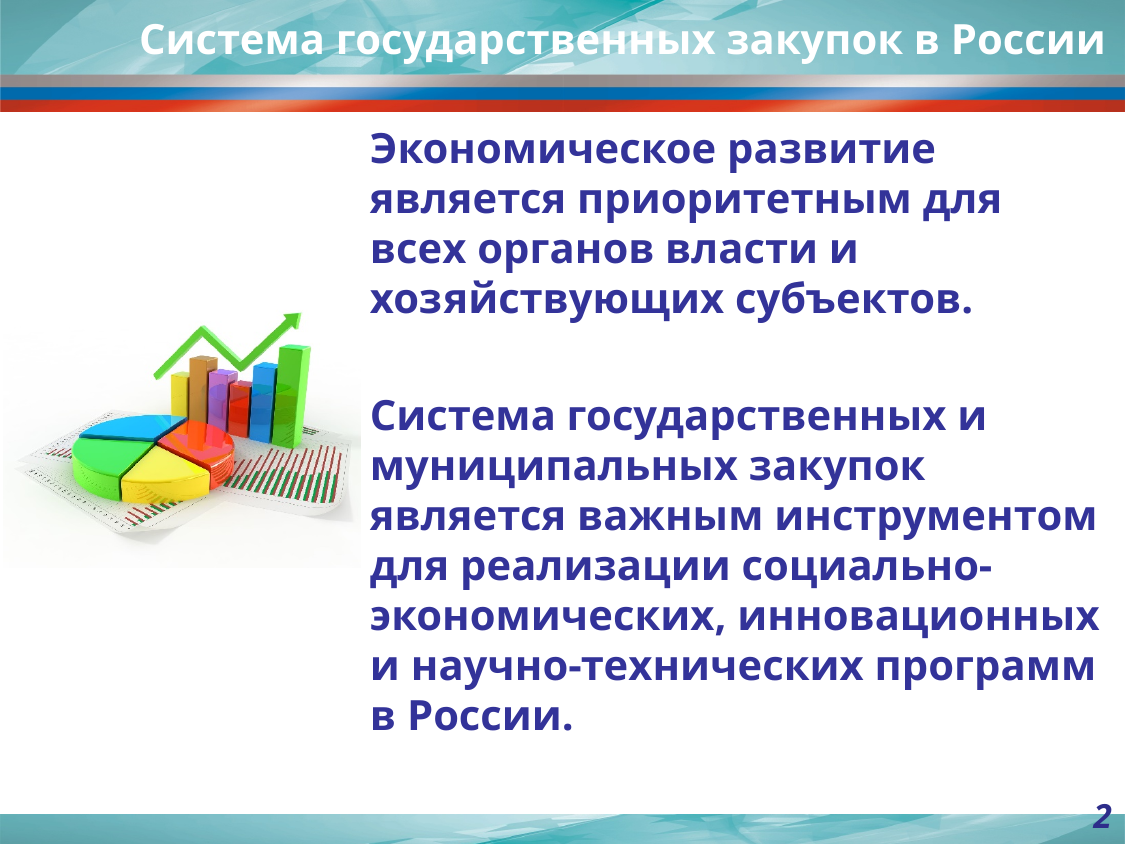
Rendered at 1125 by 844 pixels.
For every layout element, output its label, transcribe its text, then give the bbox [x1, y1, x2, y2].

slide_number 2 [864, 787, 1125, 826]
picture [0, 0, 1125, 112]
text_box Система государственных закупок в России [22, 5, 1121, 70]
picture [3, 299, 362, 568]
list Экономическое развитие является приоритетным для всех органов власти и хозяйствующих субъектов. Система государственных и муниципальных закупок является важным инструментом для реализации социально-экономических, инновационных и научно-технических программ в России. [305, 114, 1125, 753]
picture [0, 814, 1125, 844]
